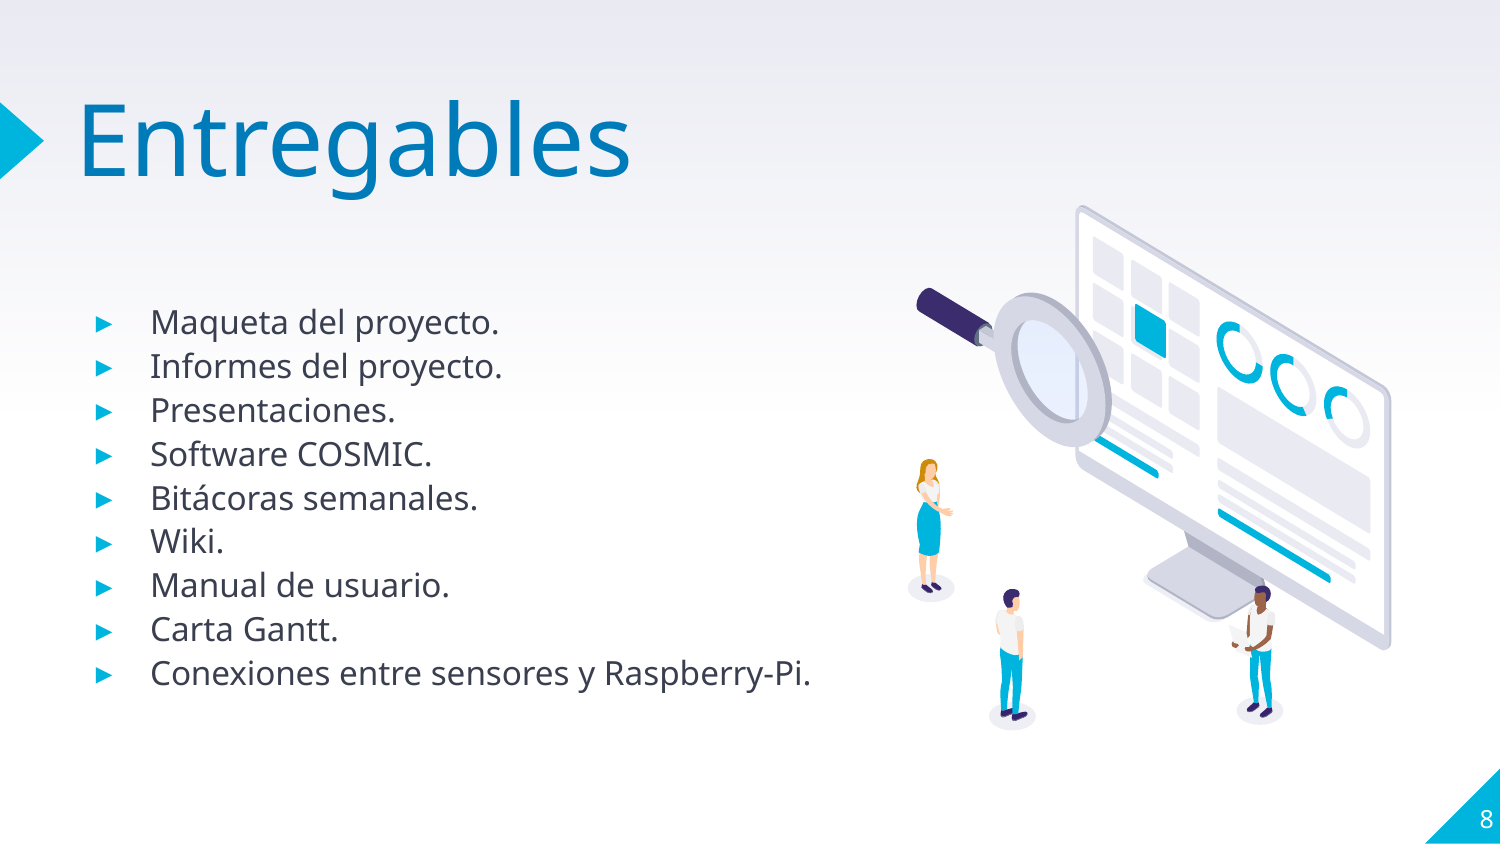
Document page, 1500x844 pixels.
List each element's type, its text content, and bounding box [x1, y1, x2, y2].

list Maqueta del proyecto. Informes del proyecto. Presentaciones. Software COSMIC. Bitácoras semanales. Wiki. Manual de usuario. Carta Gantt. Conexiones entre sensores y Raspberry-Pi. [75, 297, 902, 731]
slide_number ‹#› [1418, 760, 1494, 838]
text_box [907, 204, 1392, 731]
title Entregables [75, 99, 1001, 277]
